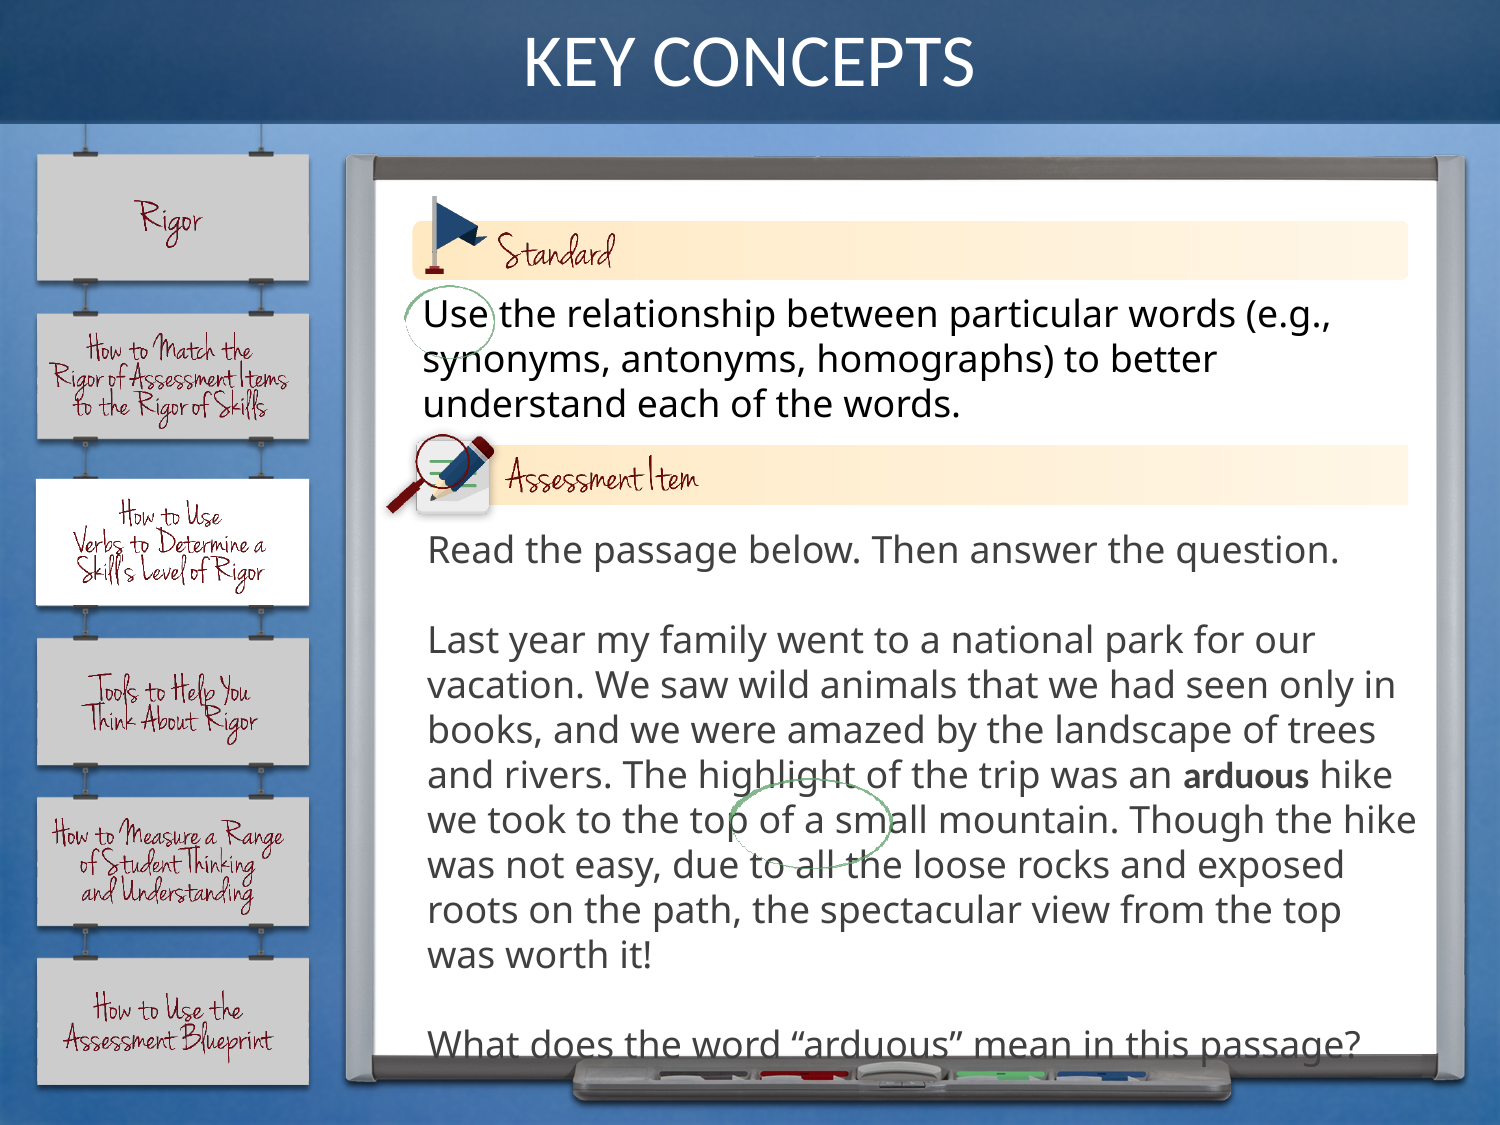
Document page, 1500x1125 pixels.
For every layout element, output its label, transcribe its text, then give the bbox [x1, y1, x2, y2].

text_box Read the passage below. Then answer the question. Last year my family went to a national park for our vacation. We saw wild animals that we had seen only in books, and we were amazed by the landscape of trees and rivers. The highlight of the trip was an arduous hike we took to the top of a small mountain. Though the hike was not easy, due to all the loose rocks and exposed roots on the path, the spectacular view from the top was worth it! What does the word “arduous” mean in this passage? [412, 585, 1436, 1074]
text_box Use the relationship between particular words (e.g., synonyms, antonyms, homographs) to better understand each of the words. [407, 282, 1434, 433]
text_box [386, 434, 1436, 585]
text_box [412, 196, 1409, 284]
picture [0, 124, 1500, 1125]
title KEY CONCEPTS [0, 1, 1500, 124]
